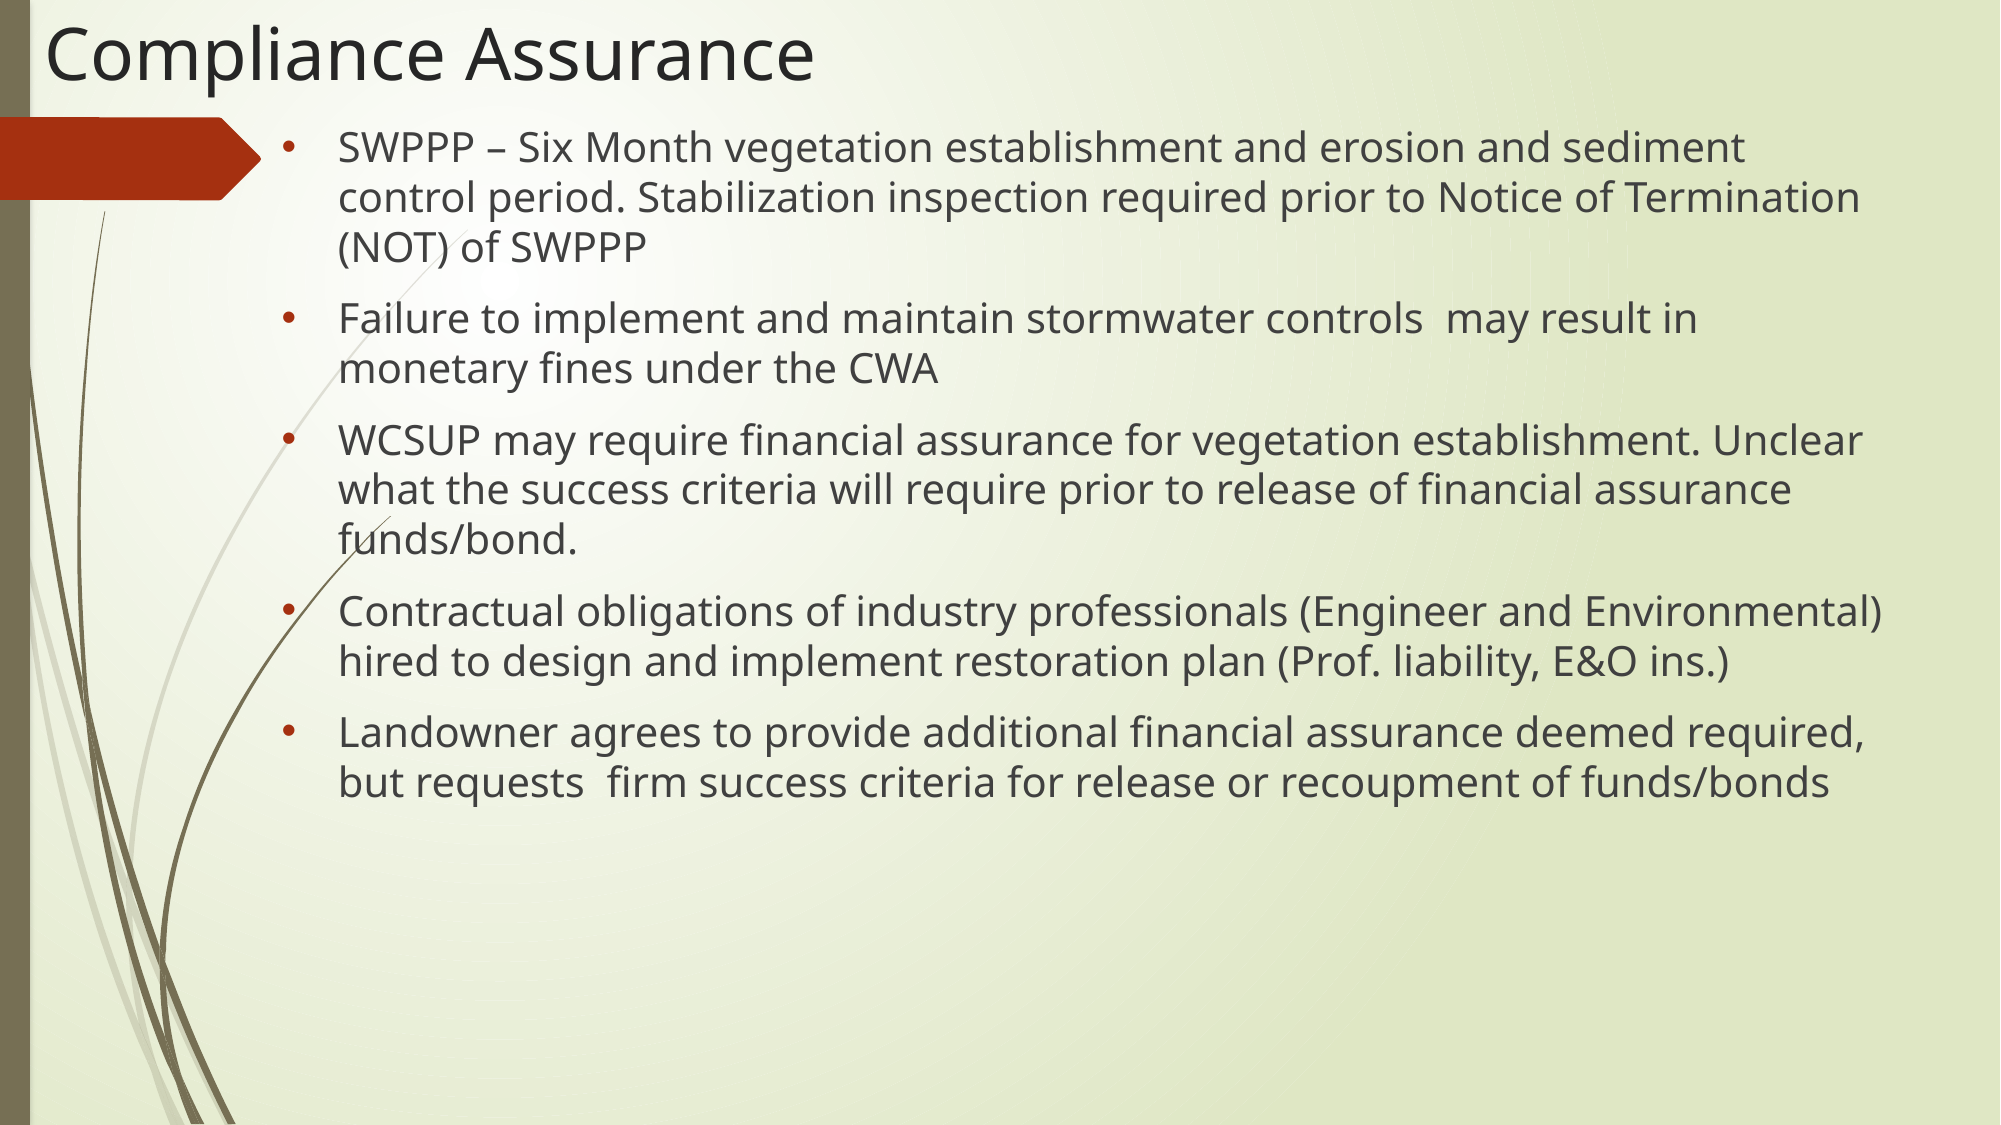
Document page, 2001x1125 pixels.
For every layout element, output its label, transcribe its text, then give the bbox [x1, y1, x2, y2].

list SWPPP – Six Month vegetation establishment and erosion and sediment control period. Stabilization inspection required prior to Notice of Termination (NOT) of SWPPP Failure to implement and maintain stormwater controls may result in monetary fines under the CWA WCSUP may require financial assurance for vegetation establishment. Unclear what the success criteria will require prior to release of financial assurance funds/bond. Contractual obligations of industry professionals (Engineer and Environmental) hired to design and implement restoration plan (Prof. liability, E&O ins.) Landowner agrees to provide additional financial assurance deemed required, but requests firm success criteria for release or recoupment of funds/bonds [266, 113, 1903, 1066]
title Compliance Assurance [29, 0, 1492, 103]
